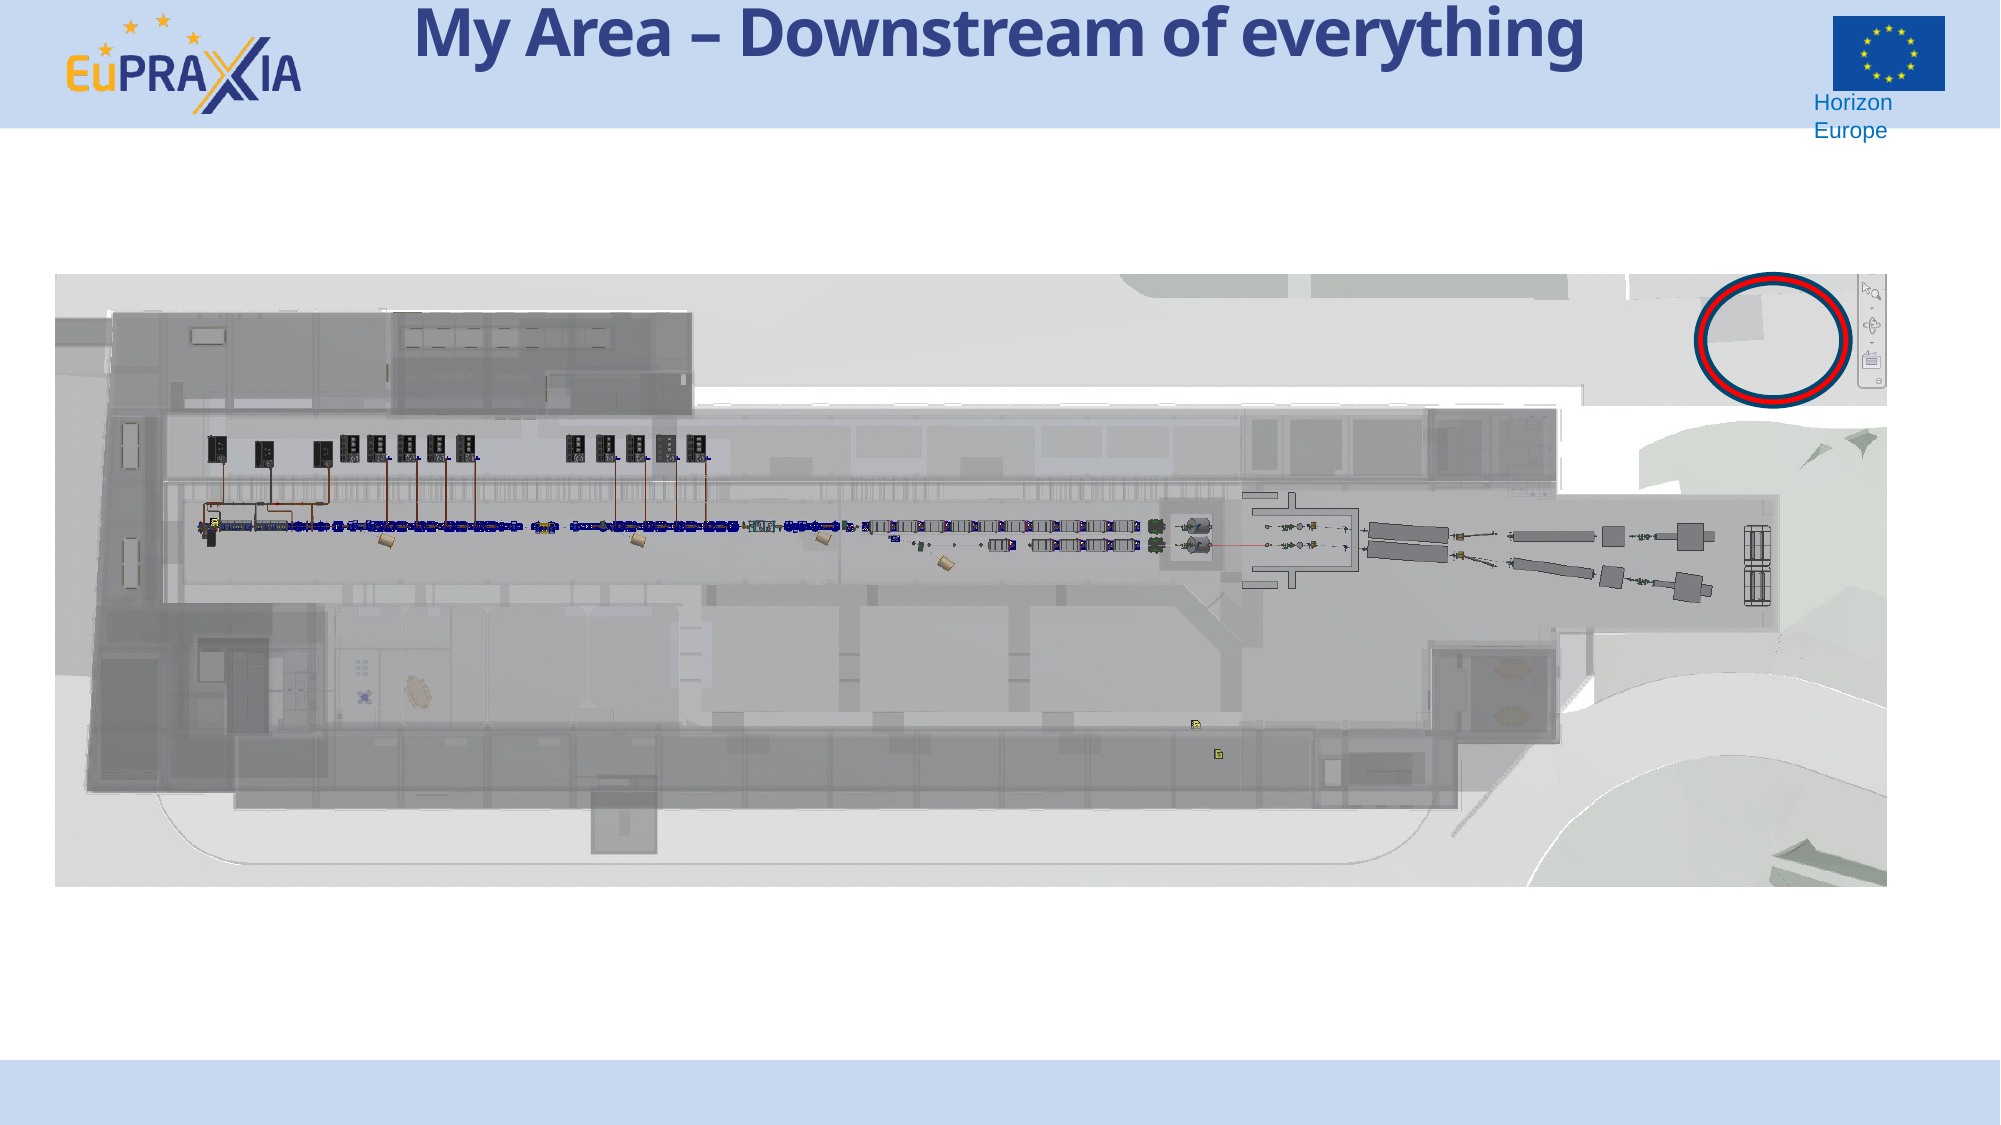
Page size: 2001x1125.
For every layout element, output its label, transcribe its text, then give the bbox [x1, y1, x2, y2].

picture [67, 13, 301, 114]
picture [44, 273, 1913, 888]
title My Area – Downstream of everything [346, 0, 1654, 129]
picture [1833, 16, 1945, 91]
